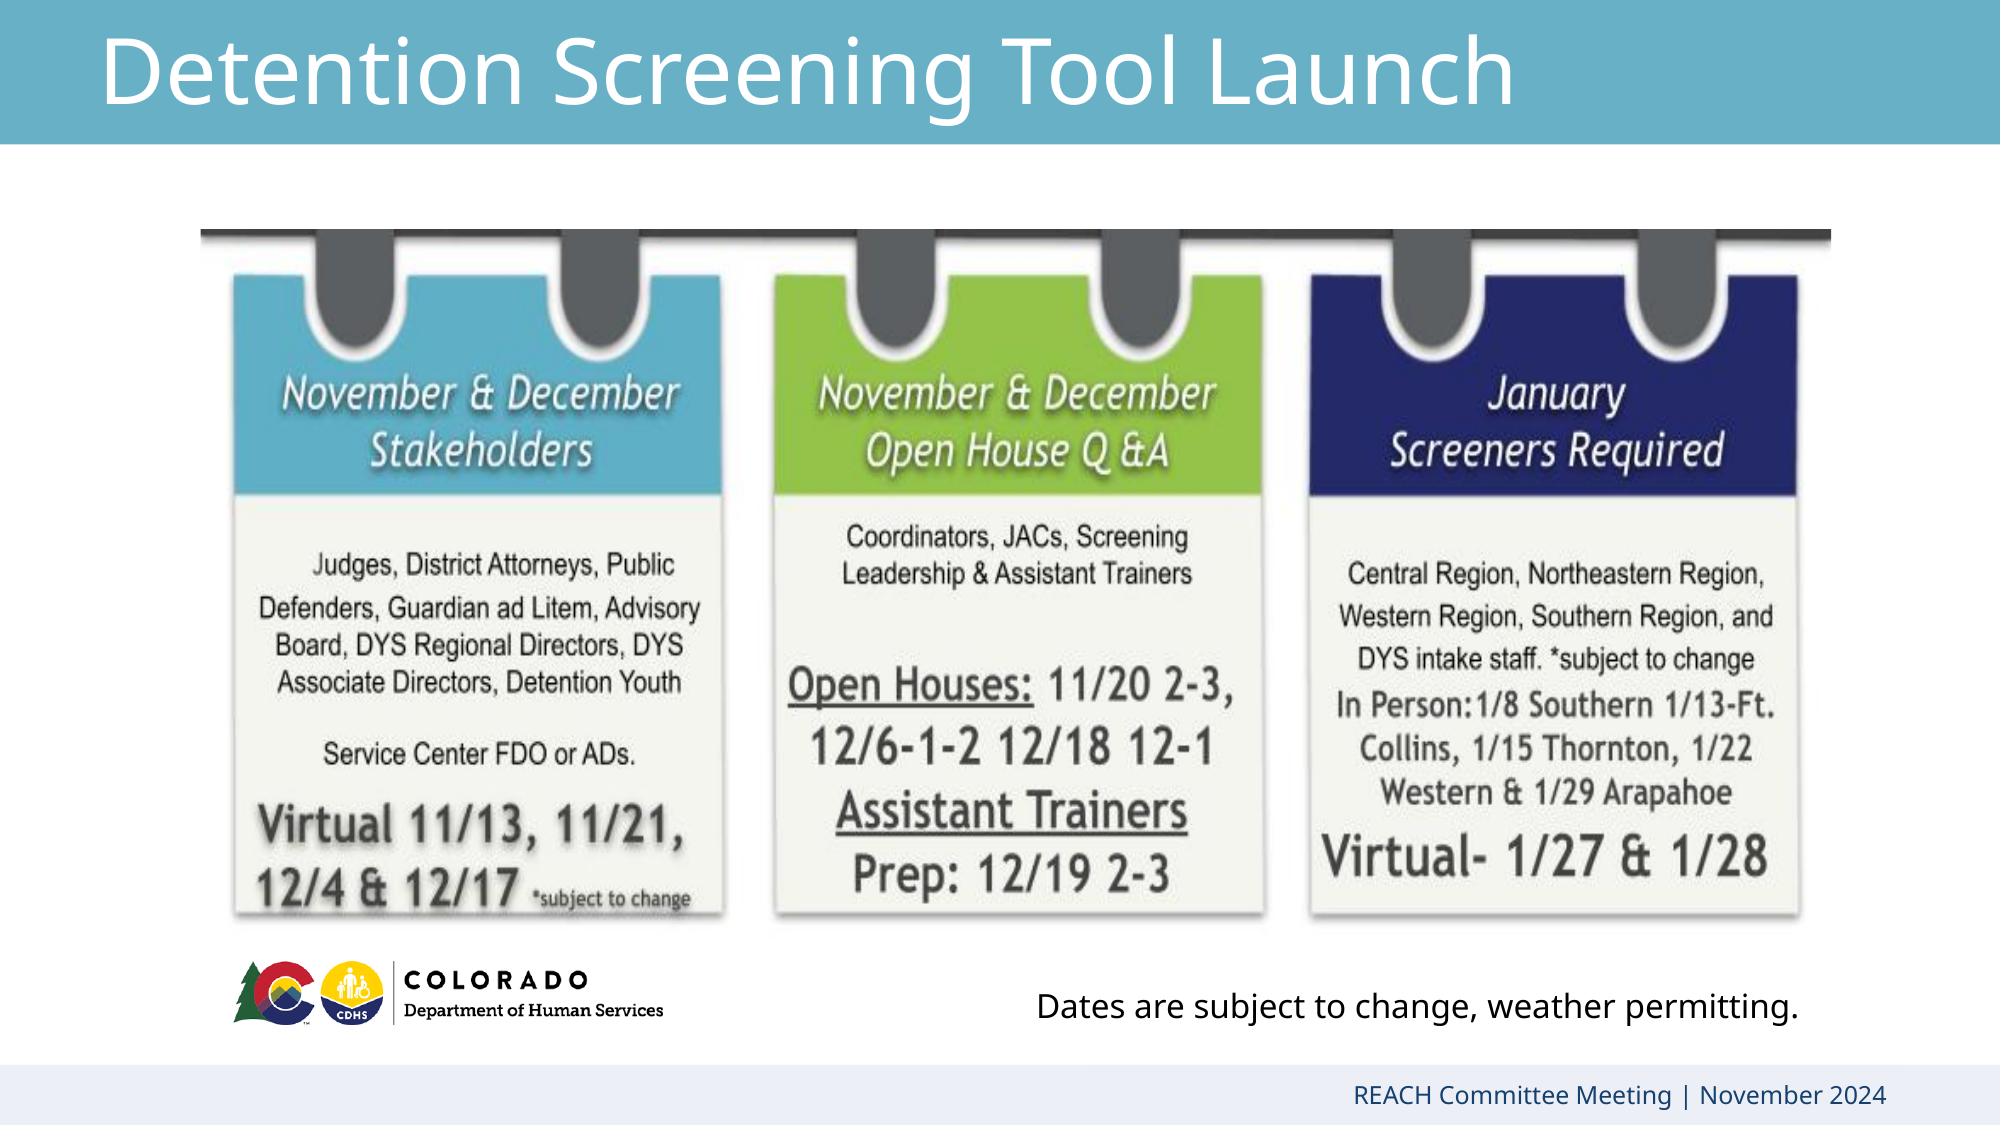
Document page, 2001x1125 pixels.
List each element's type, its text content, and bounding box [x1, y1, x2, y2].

picture [233, 961, 663, 1025]
text_box [0, 0, 2000, 145]
picture [200, 229, 1832, 940]
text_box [0, 1064, 2000, 1125]
text_box Dates are subject to change, weather permitting. [835, 978, 1816, 1033]
text_box Detention Screening Tool Launch [83, 17, 1556, 127]
